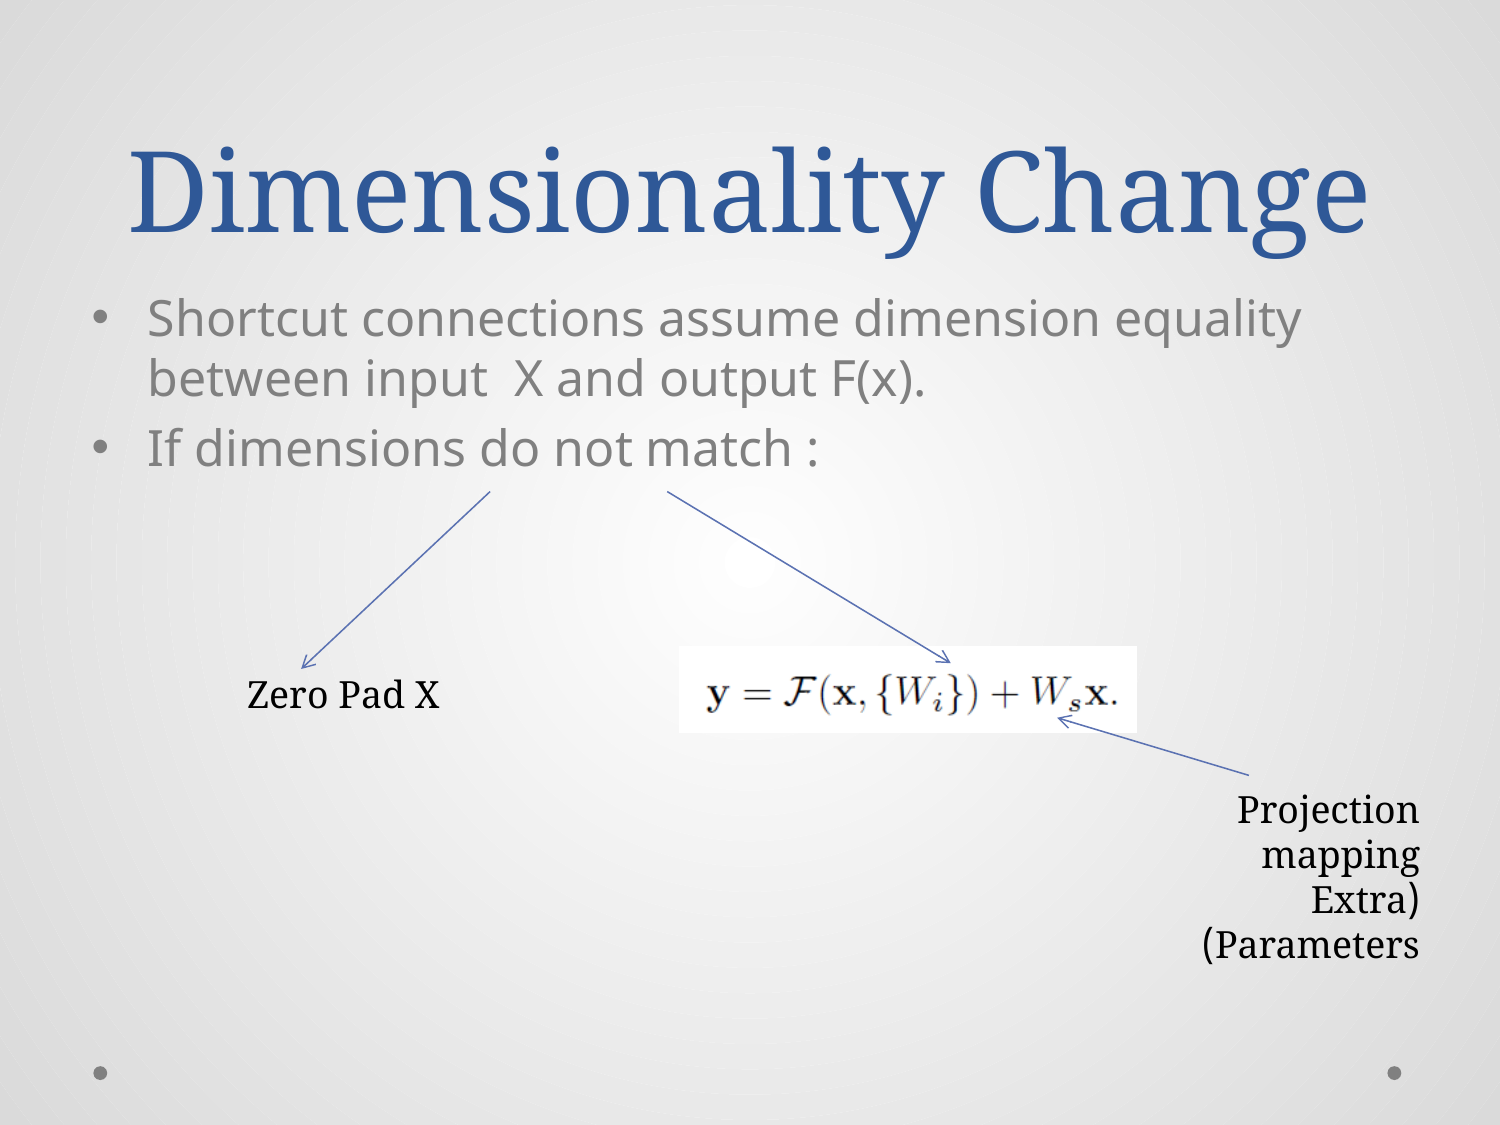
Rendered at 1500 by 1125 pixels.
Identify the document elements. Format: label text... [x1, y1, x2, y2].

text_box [1056, 717, 1250, 776]
picture [678, 646, 1138, 734]
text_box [667, 491, 952, 664]
text_box Zero Pad X [206, 663, 455, 723]
text_box Projection mapping (Extra Parameters) [1187, 778, 1435, 1019]
list Shortcut connections assume dimension equality between input X and output F(x). If dimensions do not match : [76, 278, 1425, 516]
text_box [300, 491, 491, 670]
title Dimensionality Change [75, 0, 1425, 263]
